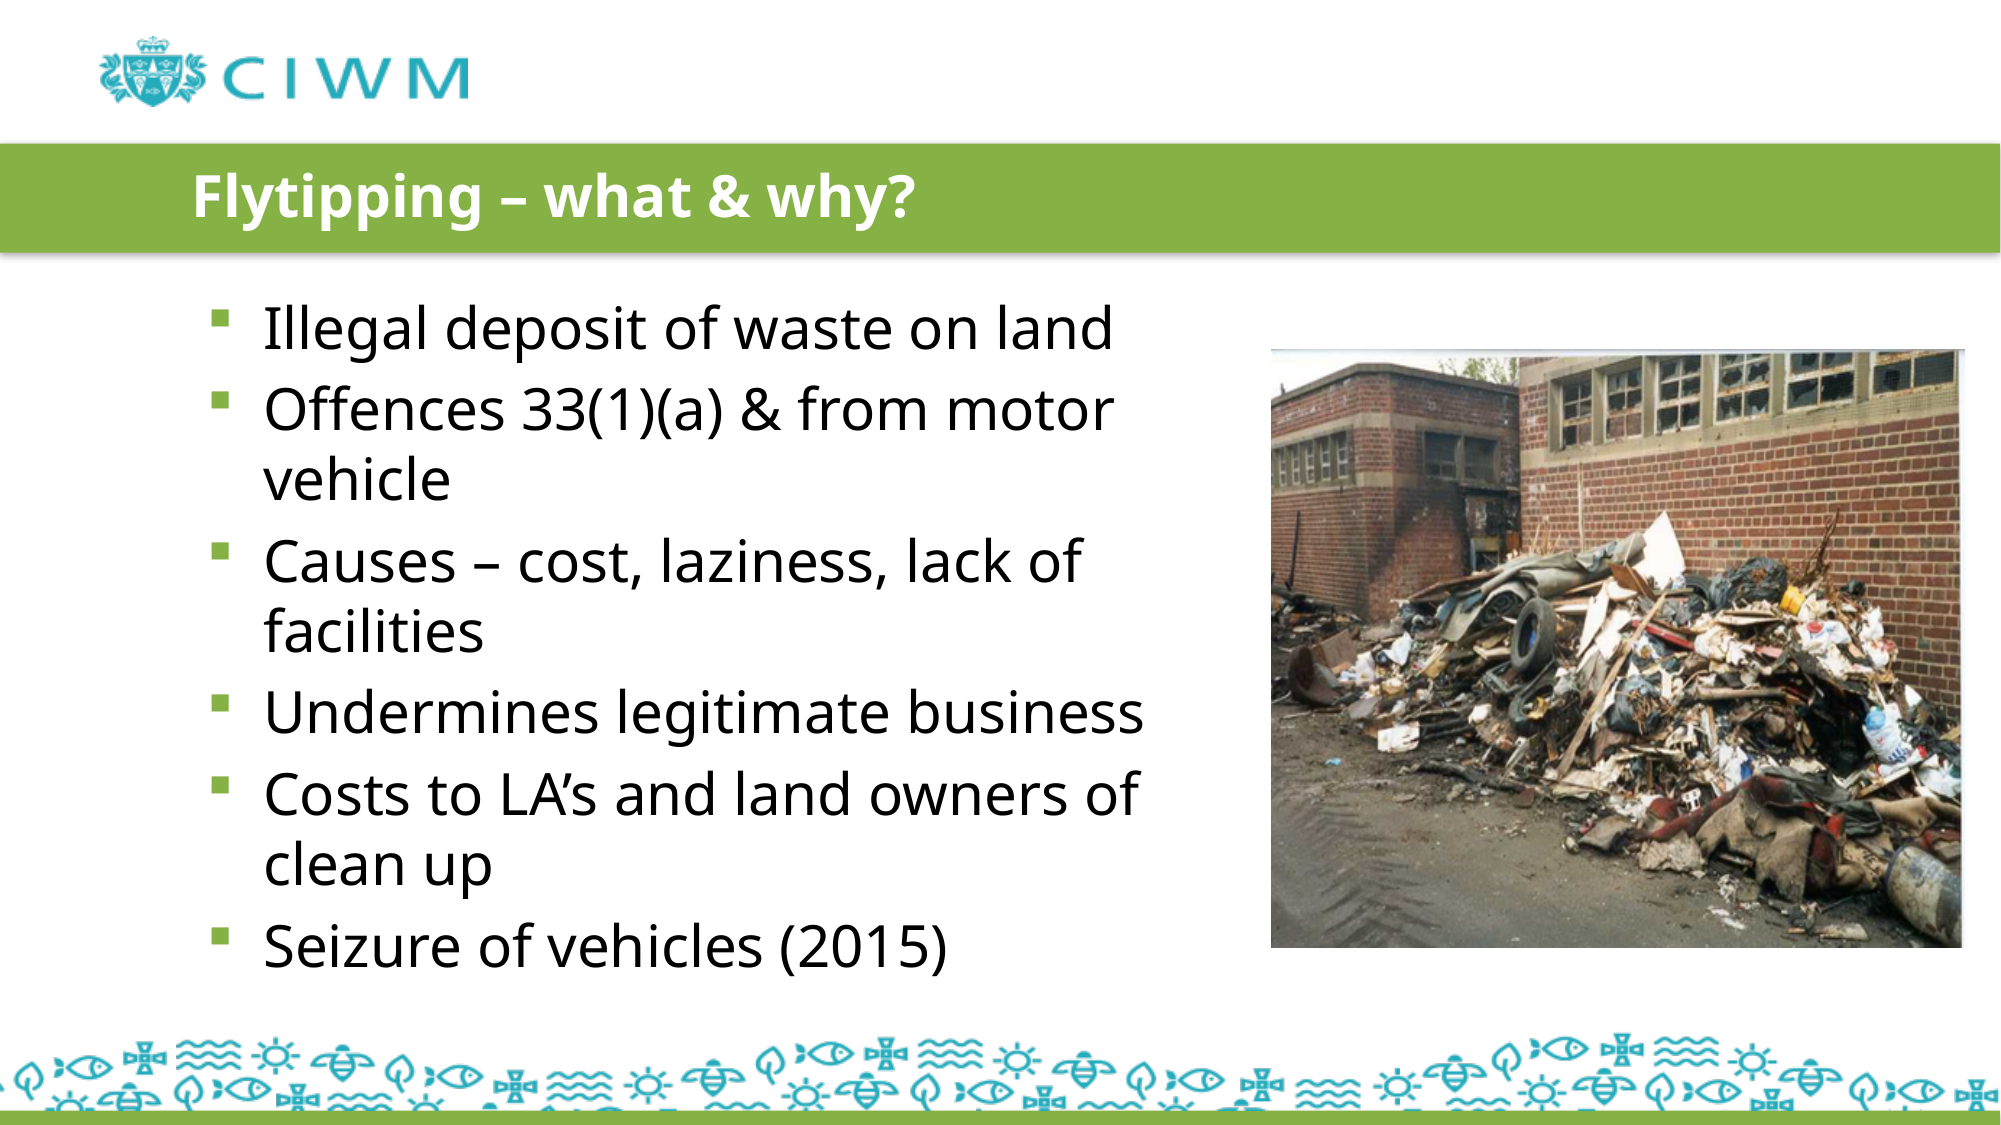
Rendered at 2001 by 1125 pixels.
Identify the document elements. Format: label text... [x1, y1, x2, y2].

picture [1271, 349, 1965, 948]
picture [99, 36, 468, 107]
picture [0, 1023, 2000, 1111]
list Illegal deposit of waste on land Offences 33(1)(a) & from motor vehicle Causes – cost, laziness, lack of facilities Undermines legitimate business Costs to LA’s and land owners of clean up Seizure of vehicles (2015) [191, 283, 1229, 1017]
title Flytipping – what & why? [191, 140, 1197, 249]
